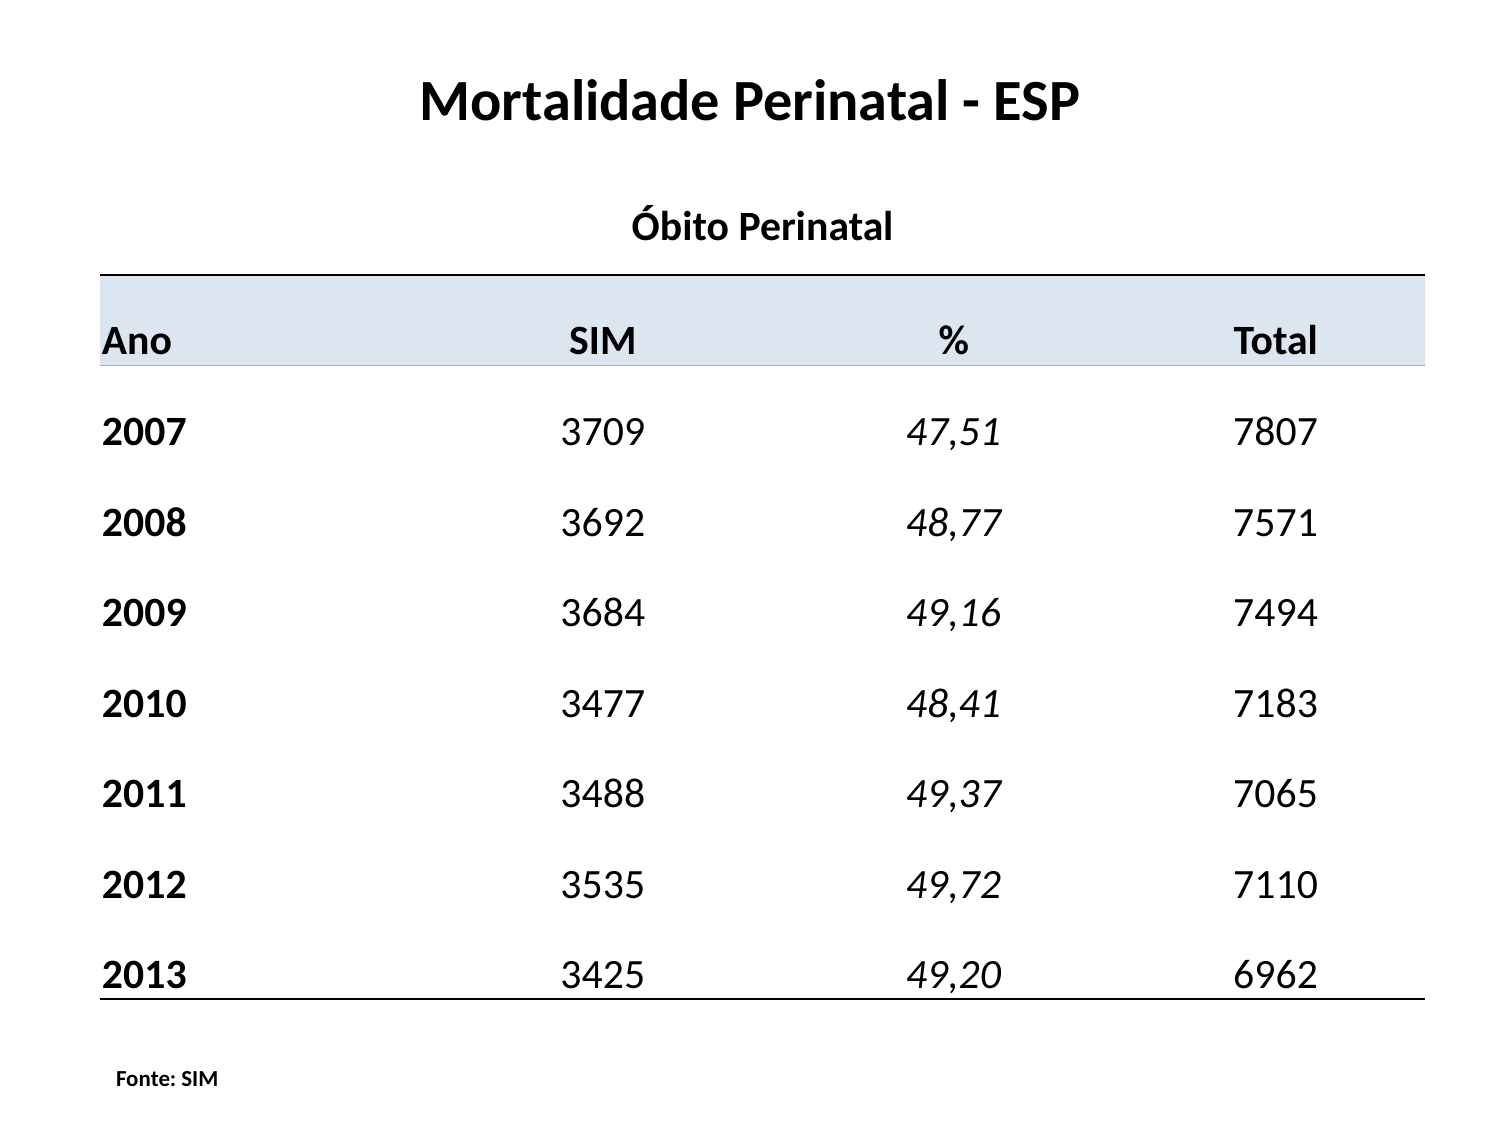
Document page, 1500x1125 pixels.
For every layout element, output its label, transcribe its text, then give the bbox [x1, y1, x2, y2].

table_cell 2009 [100, 547, 425, 637]
table_cell 3692 [425, 456, 781, 547]
table_cell 7807 [1126, 366, 1425, 456]
table_cell 49,37 [781, 728, 1126, 818]
table_cell 3684 [425, 547, 781, 637]
table_cell 49,16 [781, 547, 1126, 637]
table_cell 49,20 [781, 909, 1126, 998]
table_cell 2012 [100, 818, 425, 909]
table_cell 48,77 [781, 456, 1126, 547]
table_cell 6962 [1126, 909, 1425, 998]
table_cell 3709 [425, 366, 781, 456]
table_cell % [781, 276, 1126, 365]
table_cell 7571 [1126, 456, 1425, 547]
table_cell 3488 [425, 728, 781, 818]
table_cell Total [1126, 276, 1425, 365]
table_cell Ano [100, 276, 425, 365]
table_cell 7065 [1126, 728, 1425, 818]
table_header Óbito Perinatal [100, 184, 1425, 274]
table_cell 3477 [425, 637, 781, 728]
title Mortalidade Perinatal - ESP [75, 45, 1425, 149]
table_cell 2008 [100, 456, 425, 547]
text_box Fonte: SIM [101, 1056, 234, 1099]
table_cell 7494 [1126, 547, 1425, 637]
table_cell 47,51 [781, 366, 1126, 456]
table_cell 2013 [100, 909, 425, 998]
table_cell 2011 [100, 728, 425, 818]
table_cell 48,41 [781, 637, 1126, 728]
table_cell 3425 [425, 909, 781, 998]
table_cell 3535 [425, 818, 781, 909]
table_cell 7110 [1126, 818, 1425, 909]
table_cell 49,72 [781, 818, 1126, 909]
table_cell SIM [425, 276, 781, 365]
table_cell 2010 [100, 637, 425, 728]
table_cell 2007 [100, 366, 425, 456]
table_cell 7183 [1126, 637, 1425, 728]
